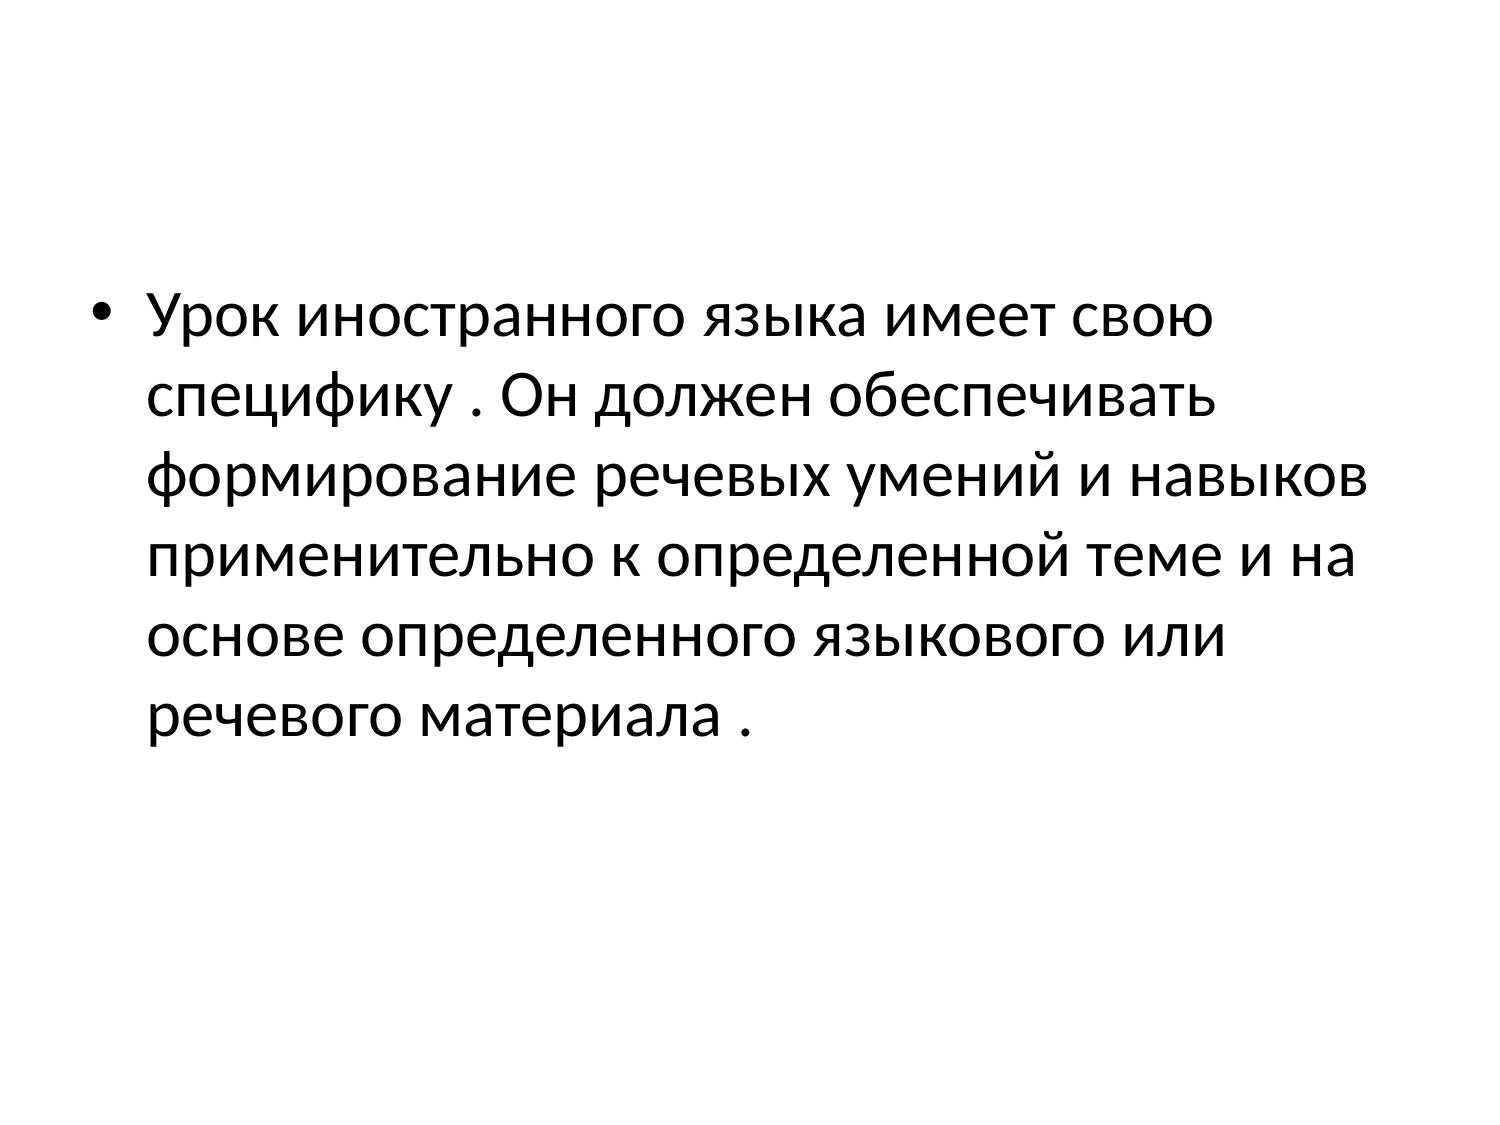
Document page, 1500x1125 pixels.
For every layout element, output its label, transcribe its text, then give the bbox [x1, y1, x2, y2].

list Урок иностранного языка имеет свою специфику . Он должен обеспечивать формирование речевых умений и навыков применительно к определенной теме и на основе определенного языкового или речевого материала . [75, 262, 1425, 1005]
